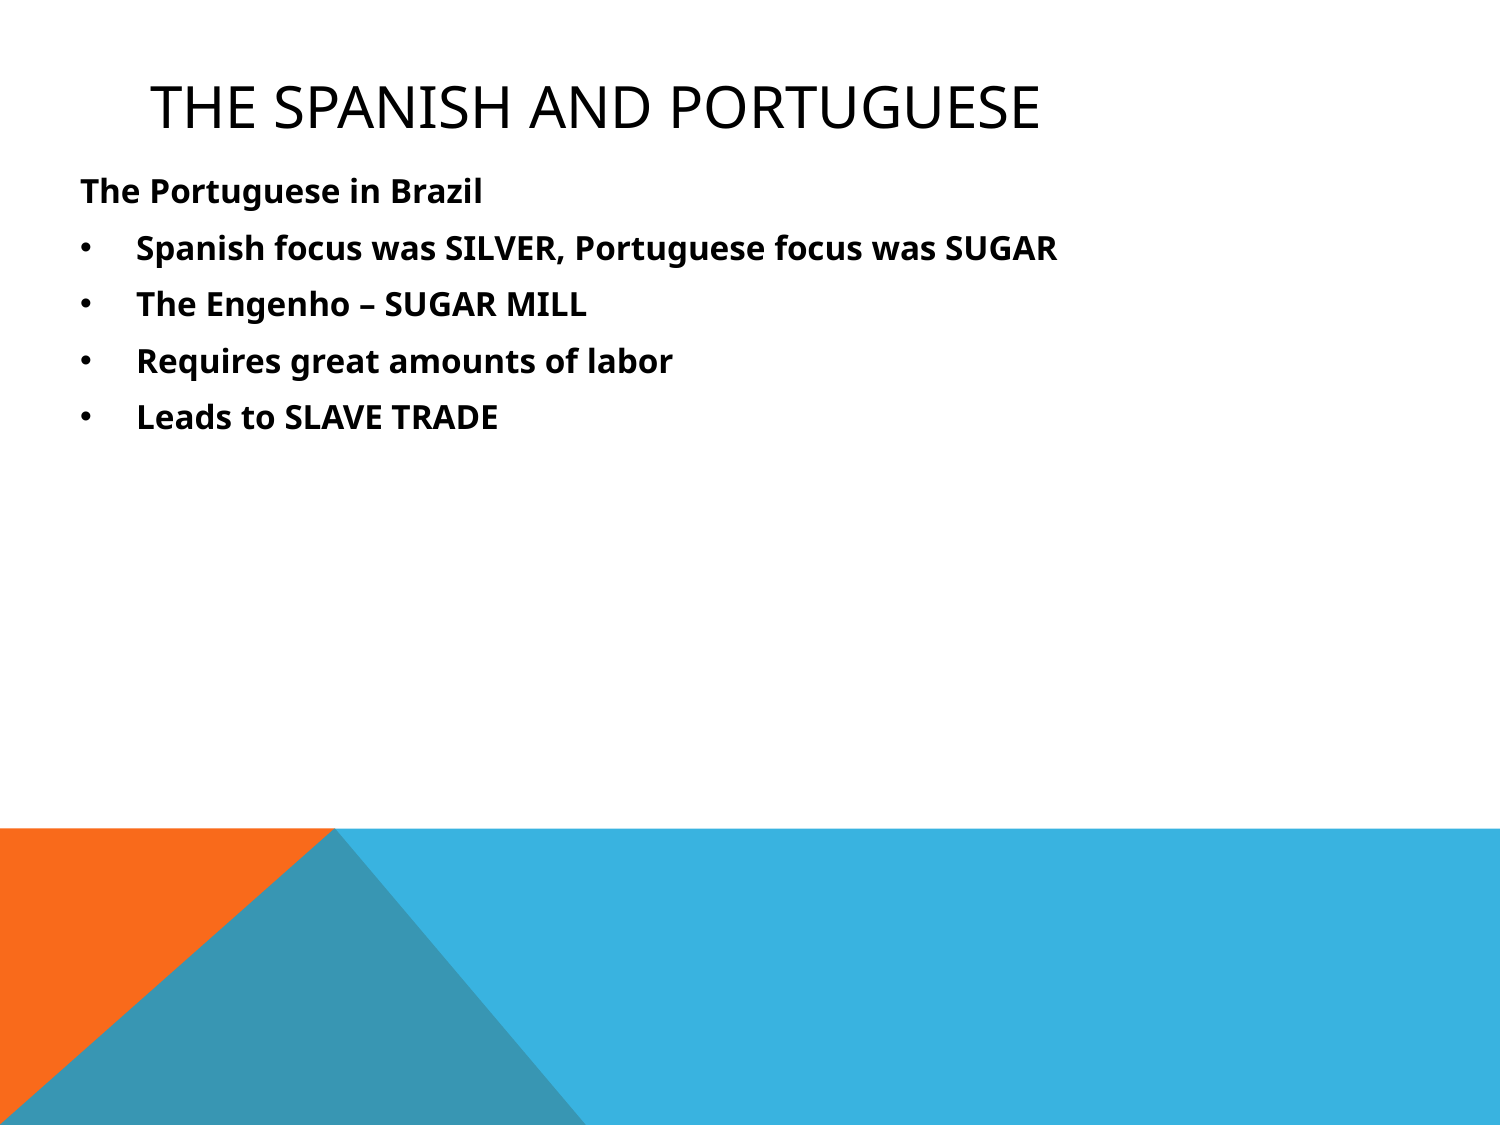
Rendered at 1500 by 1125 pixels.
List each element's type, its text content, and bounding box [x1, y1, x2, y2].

title The Spanish and Portuguese [135, 60, 1369, 150]
list The Portuguese in Brazil Spanish focus was SILVER, Portuguese focus was SUGAR The Engenho – SUGAR MILL Requires great amounts of labor Leads to SLAVE TRADE [64, 162, 1369, 1000]
